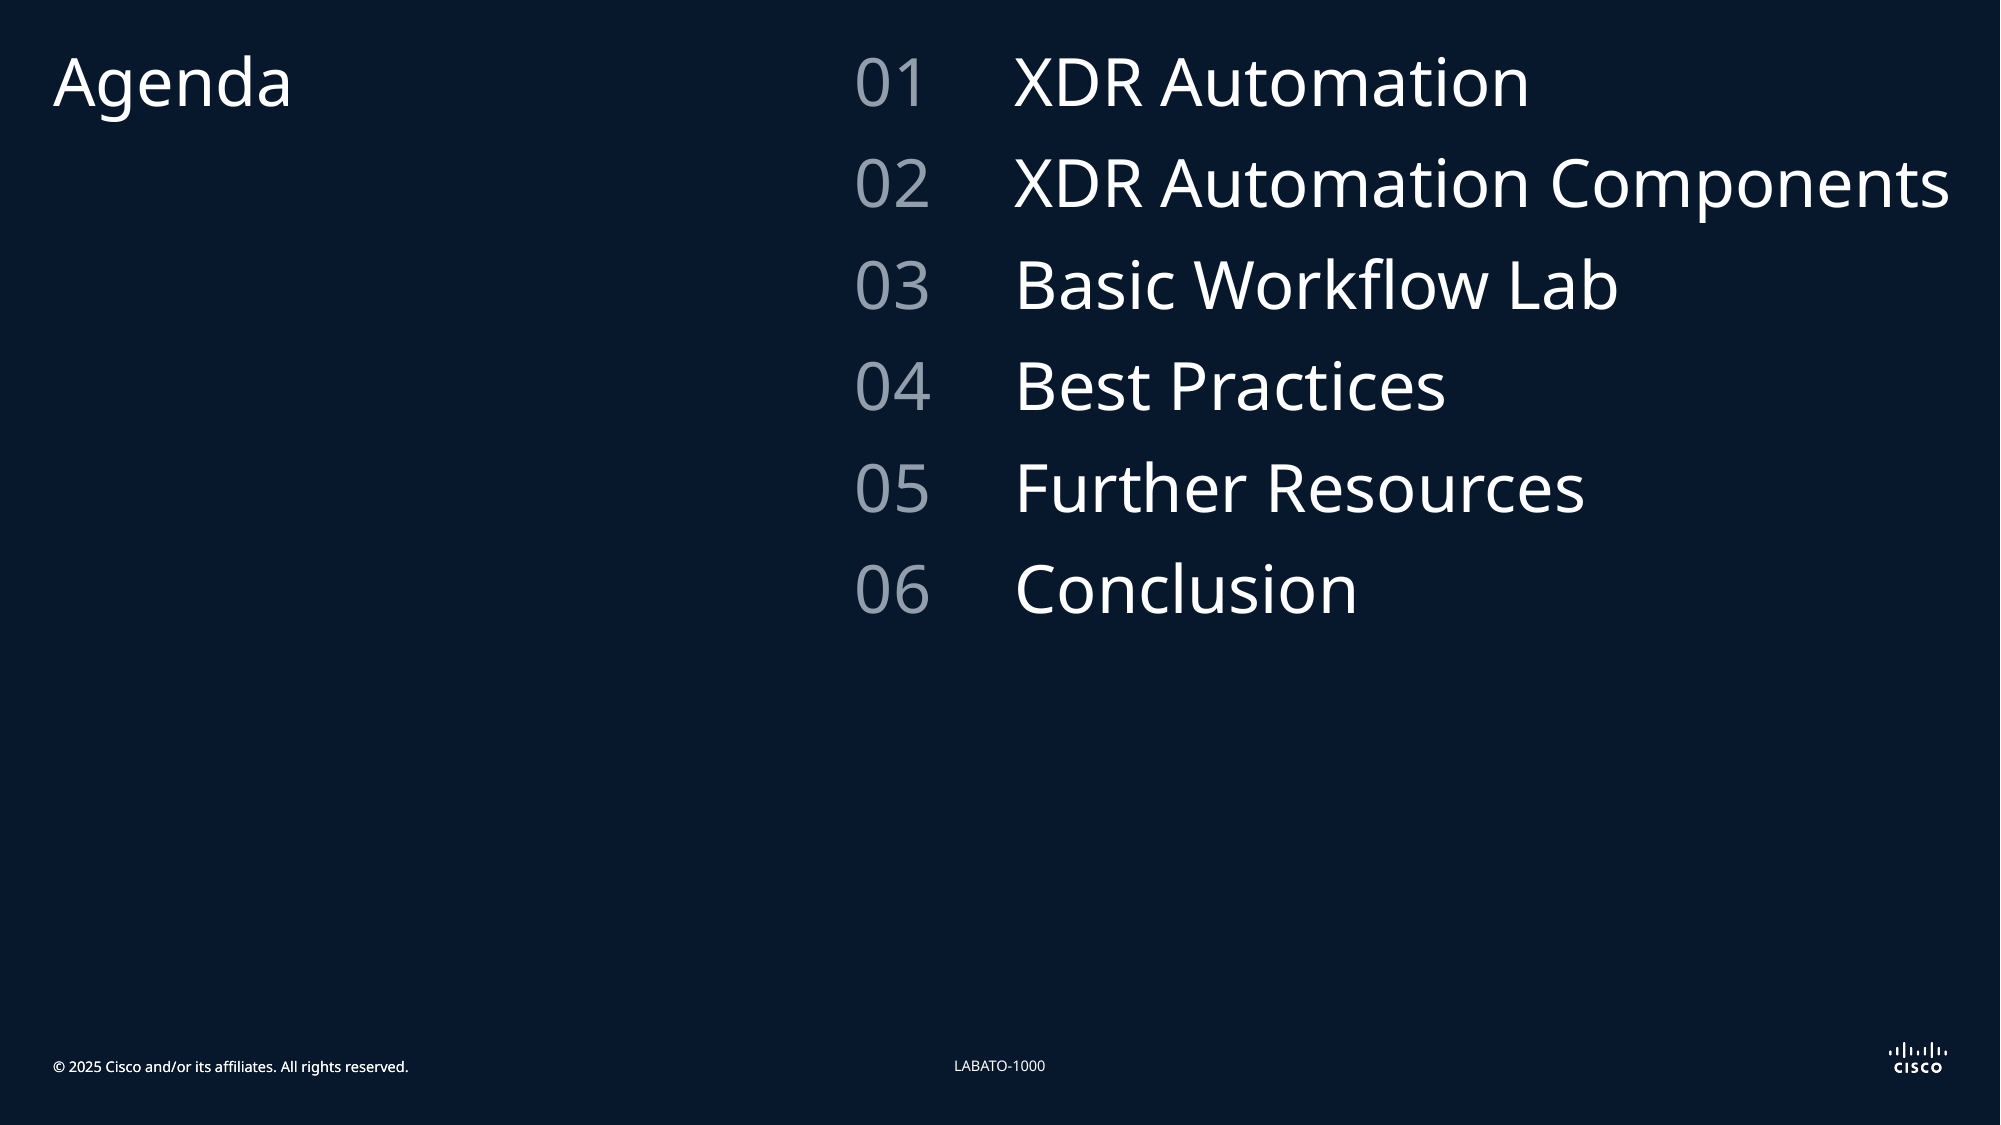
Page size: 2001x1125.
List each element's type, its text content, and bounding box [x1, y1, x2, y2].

list 04 [854, 353, 945, 414]
title Agenda [53, 48, 505, 130]
list 05 [854, 454, 945, 515]
footer LABATO-1000 [694, 1057, 1306, 1125]
list Further Resources [1014, 454, 1947, 515]
list 03 [854, 251, 945, 312]
list Best Practices [1014, 353, 1947, 414]
list Conclusion [1014, 556, 1947, 617]
list 02 [854, 150, 945, 211]
list Basic Workflow Lab [1014, 251, 1947, 312]
list XDR Automation [1014, 48, 1947, 109]
list 06 [854, 556, 945, 617]
list XDR Automation Components [1014, 150, 1970, 211]
list 01 [854, 48, 945, 109]
picture [1889, 1042, 1947, 1073]
